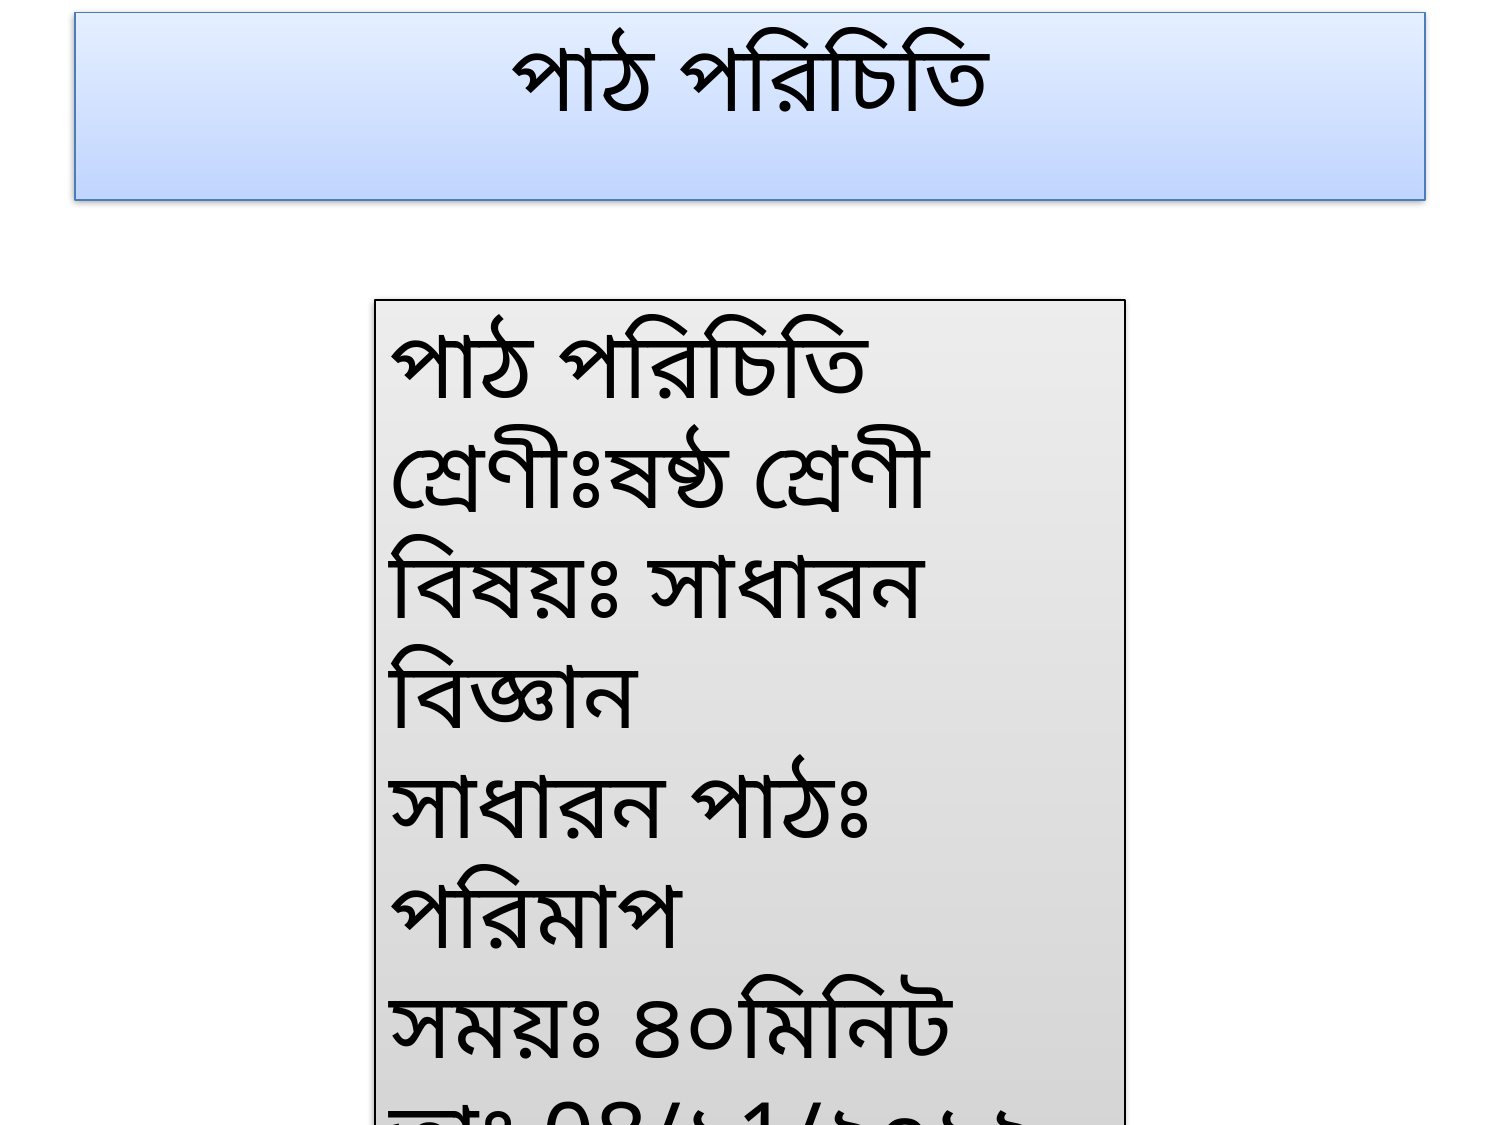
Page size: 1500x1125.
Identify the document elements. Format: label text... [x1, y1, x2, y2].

text_box পাঠ পরিচিতি [74, 12, 1426, 201]
text_box পাঠ পরিচিতি শ্রেণীঃষষ্ঠ শ্রেণী বিষয়ঃ সাধারন বিজ্ঞান সাধারন পাঠঃ পরিমাপ সময়ঃ ৪০মিনিট তাং 08/১1/২০১২ ইং [374, 299, 1126, 1125]
